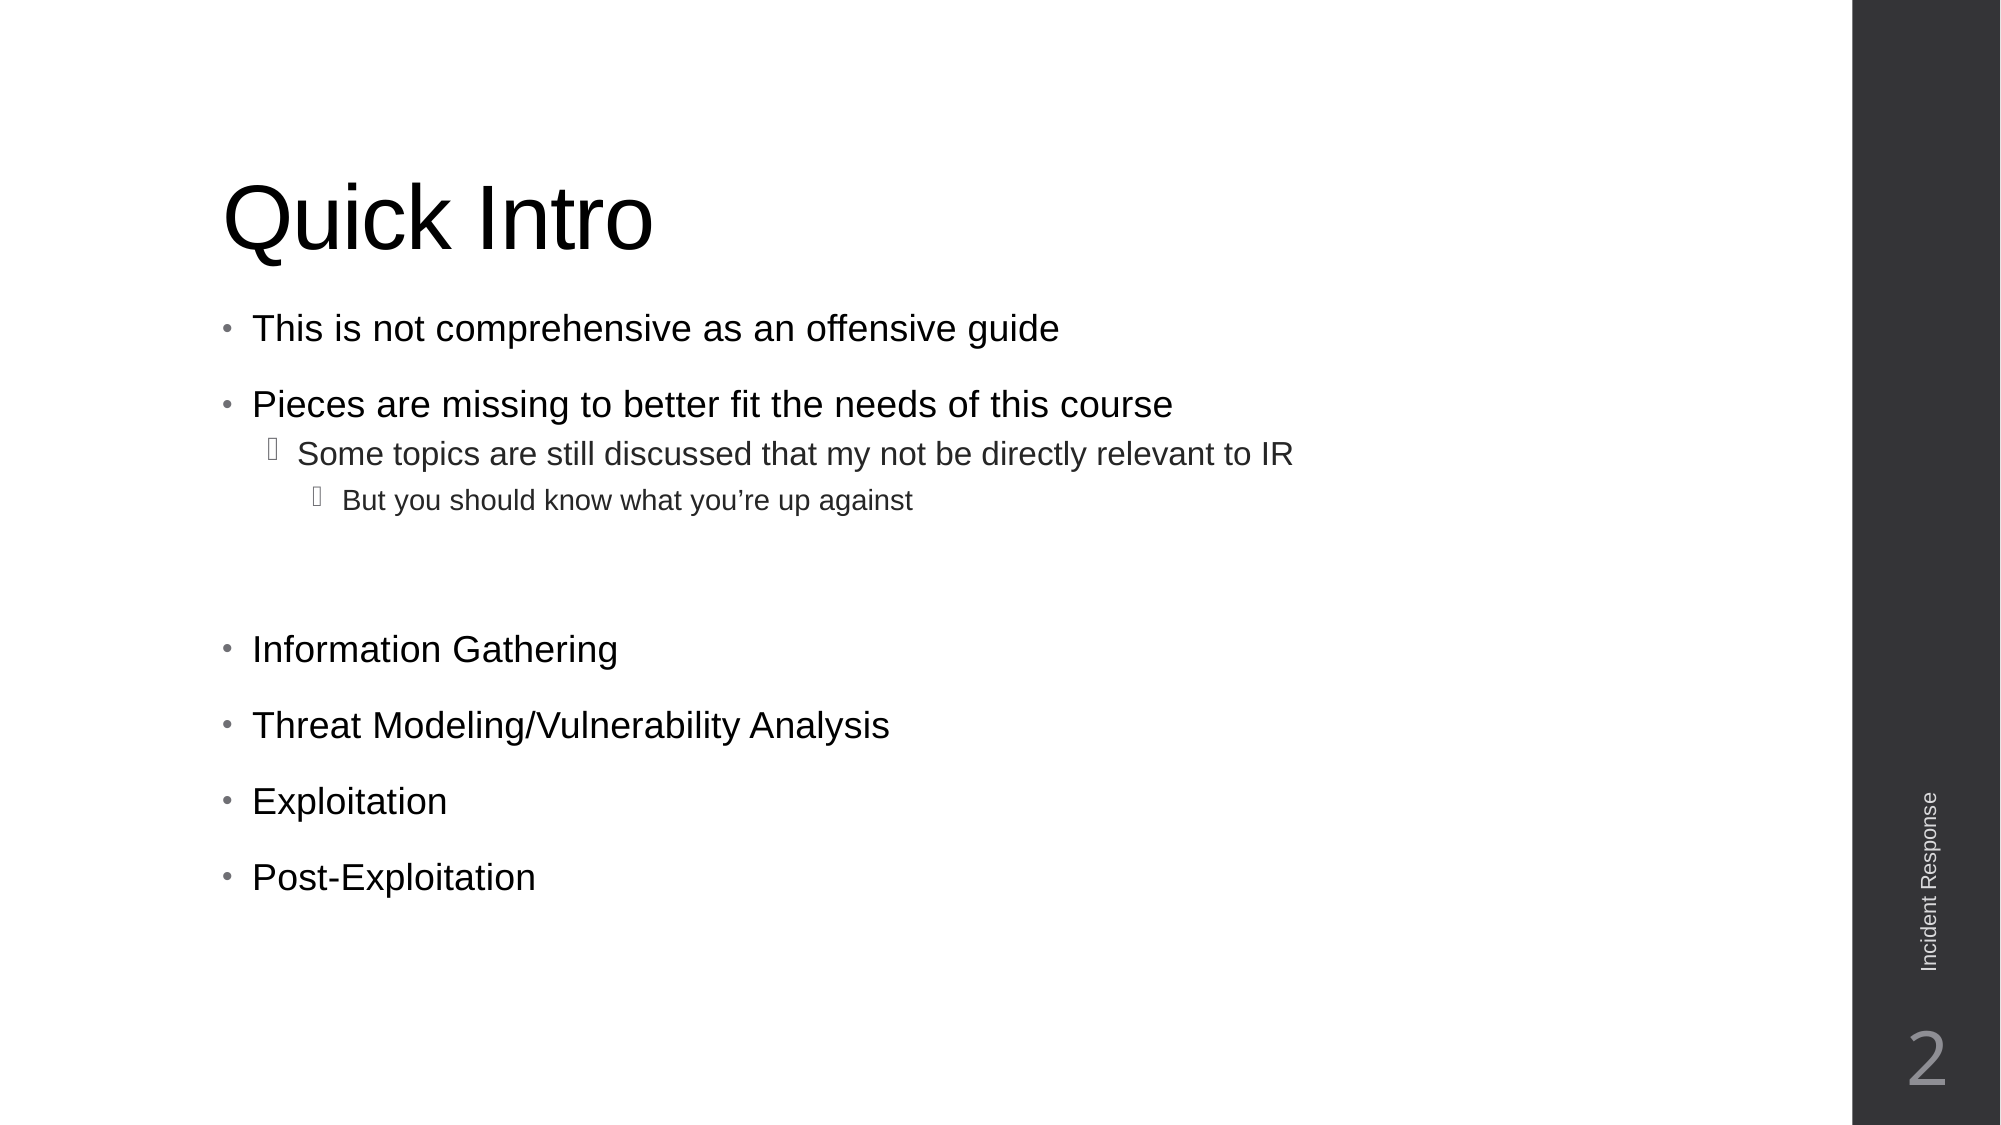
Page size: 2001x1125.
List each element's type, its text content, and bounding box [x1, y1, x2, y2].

footer Incident Response [1897, 400, 1958, 988]
title Quick Intro [206, 60, 1797, 278]
slide_number 2 [1852, 1012, 2000, 1110]
list This is not comprehensive as an offensive guide Pieces are missing to better fit the needs of this course Some topics are still discussed that my not be directly relevant to IR But you should know what you’re up against Information Gathering Threat Modeling/Vulnerability Analysis Exploitation Post-Exploitation [206, 299, 1617, 1014]
